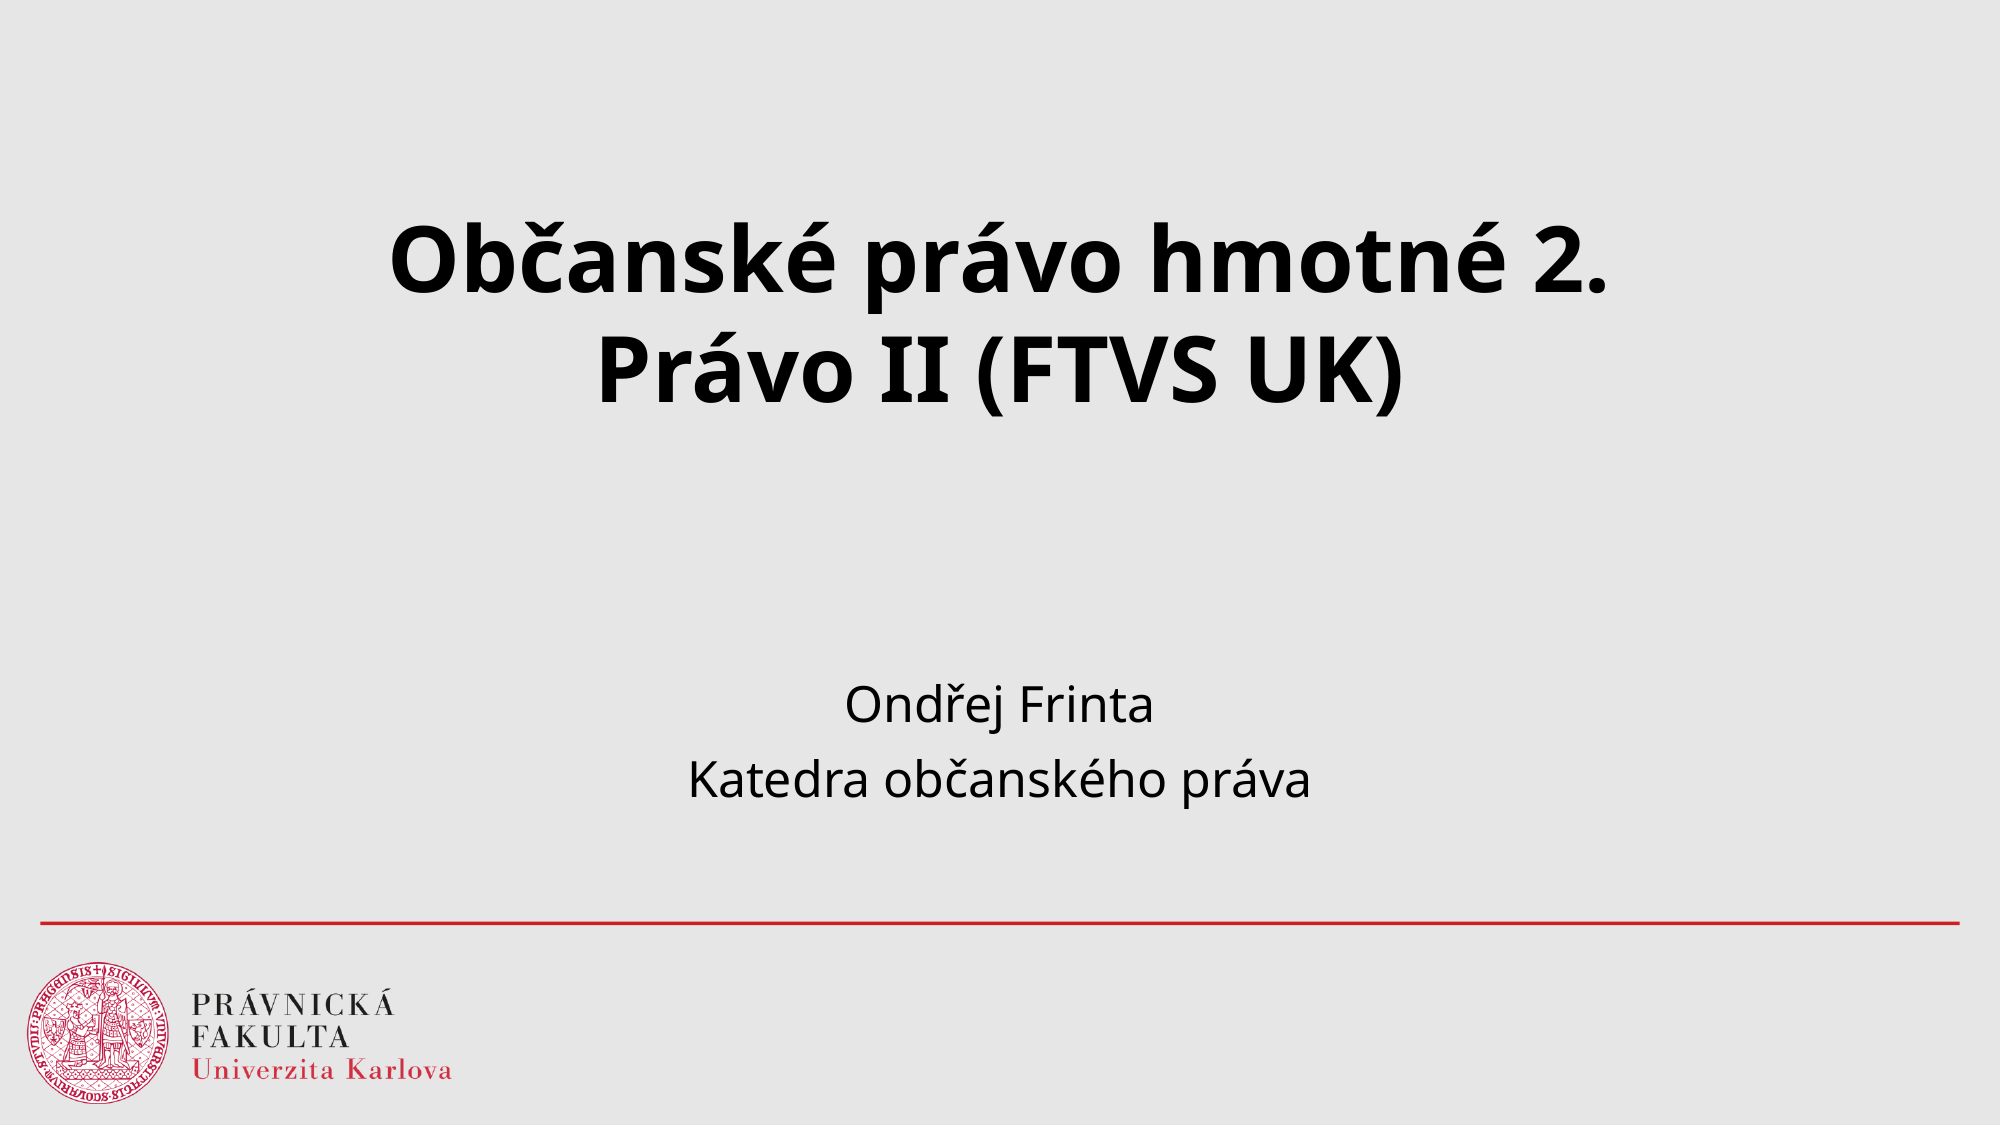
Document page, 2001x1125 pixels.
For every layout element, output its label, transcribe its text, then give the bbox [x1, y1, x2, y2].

picture [26, 962, 452, 1104]
title Občanské právo hmotné 2. Právo II (FTVS UK) [249, 176, 1750, 568]
subtitle Ondřej Frinta Katedra občanského práva [249, 590, 1750, 863]
